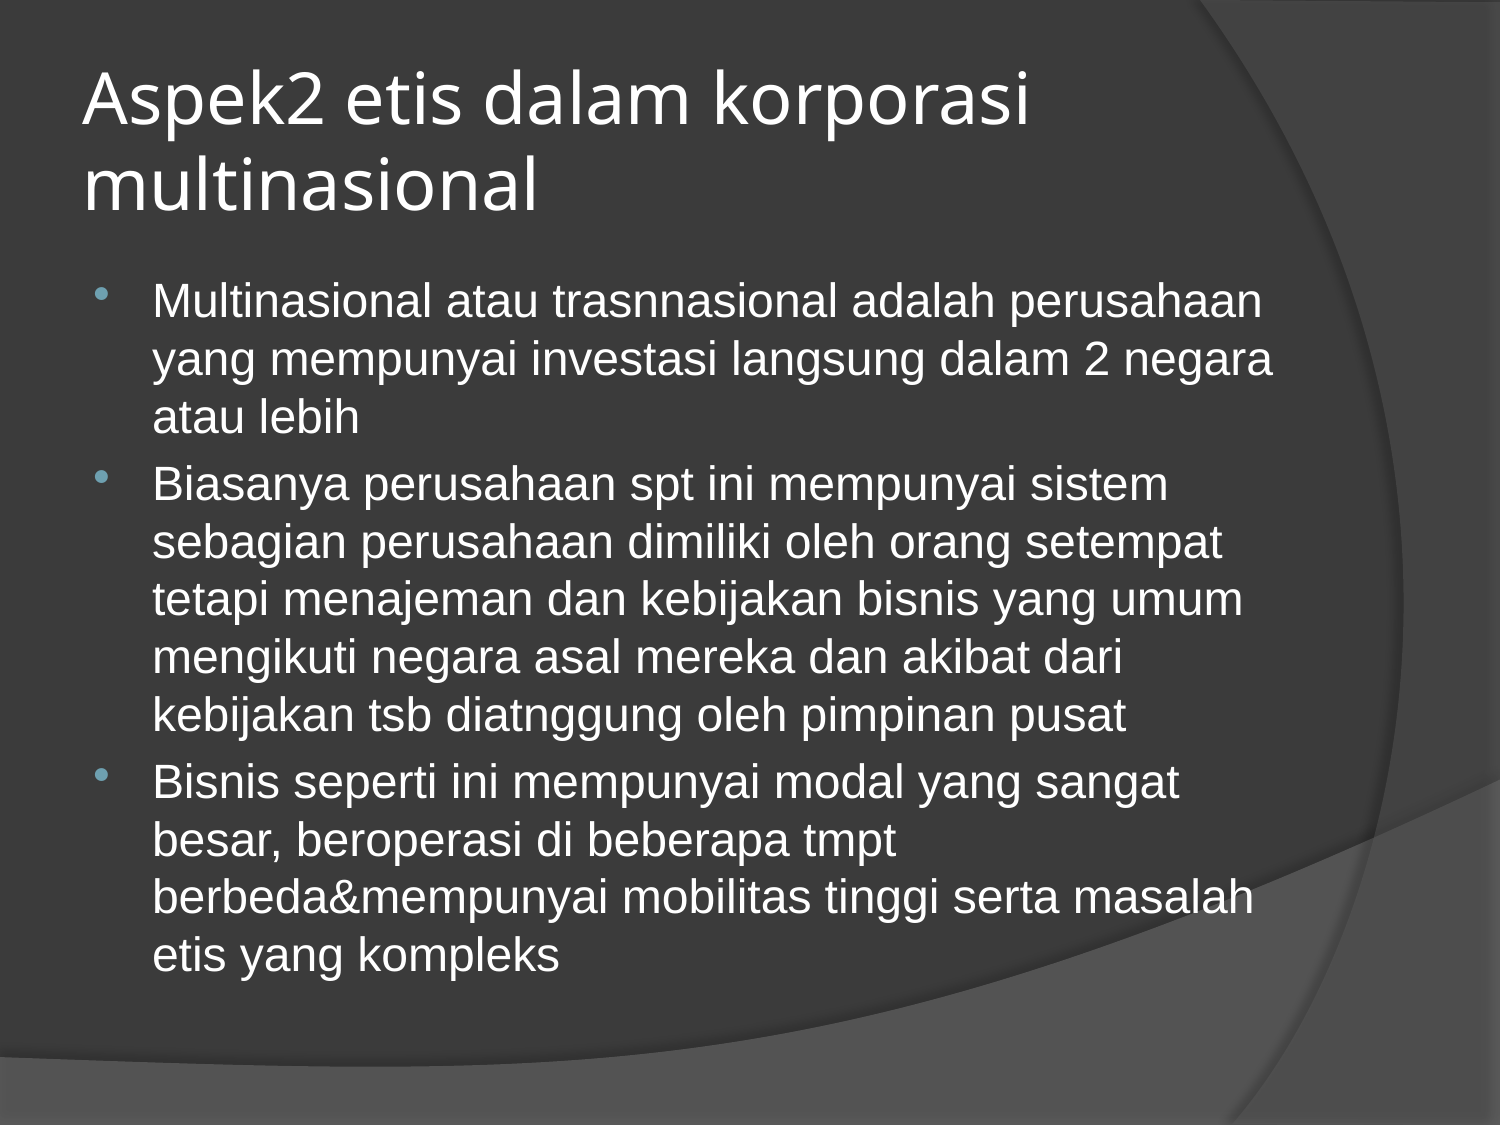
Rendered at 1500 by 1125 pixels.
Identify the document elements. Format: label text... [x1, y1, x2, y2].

title Aspek2 etis dalam korporasi multinasional [75, 45, 1300, 233]
list Multinasional atau trasnnasional adalah perusahaan yang mempunyai investasi langsung dalam 2 negara atau lebih Biasanya perusahaan spt ini mempunyai sistem sebagian perusahaan dimiliki oleh orang setempat tetapi menajeman dan kebijakan bisnis yang umum mengikuti negara asal mereka dan akibat dari kebijakan tsb diatnggung oleh pimpinan pusat Bisnis seperti ini mempunyai modal yang sangat besar, beroperasi di beberapa tmpt berbeda&mempunyai mobilitas tinggi serta masalah etis yang kompleks [75, 262, 1300, 1005]
